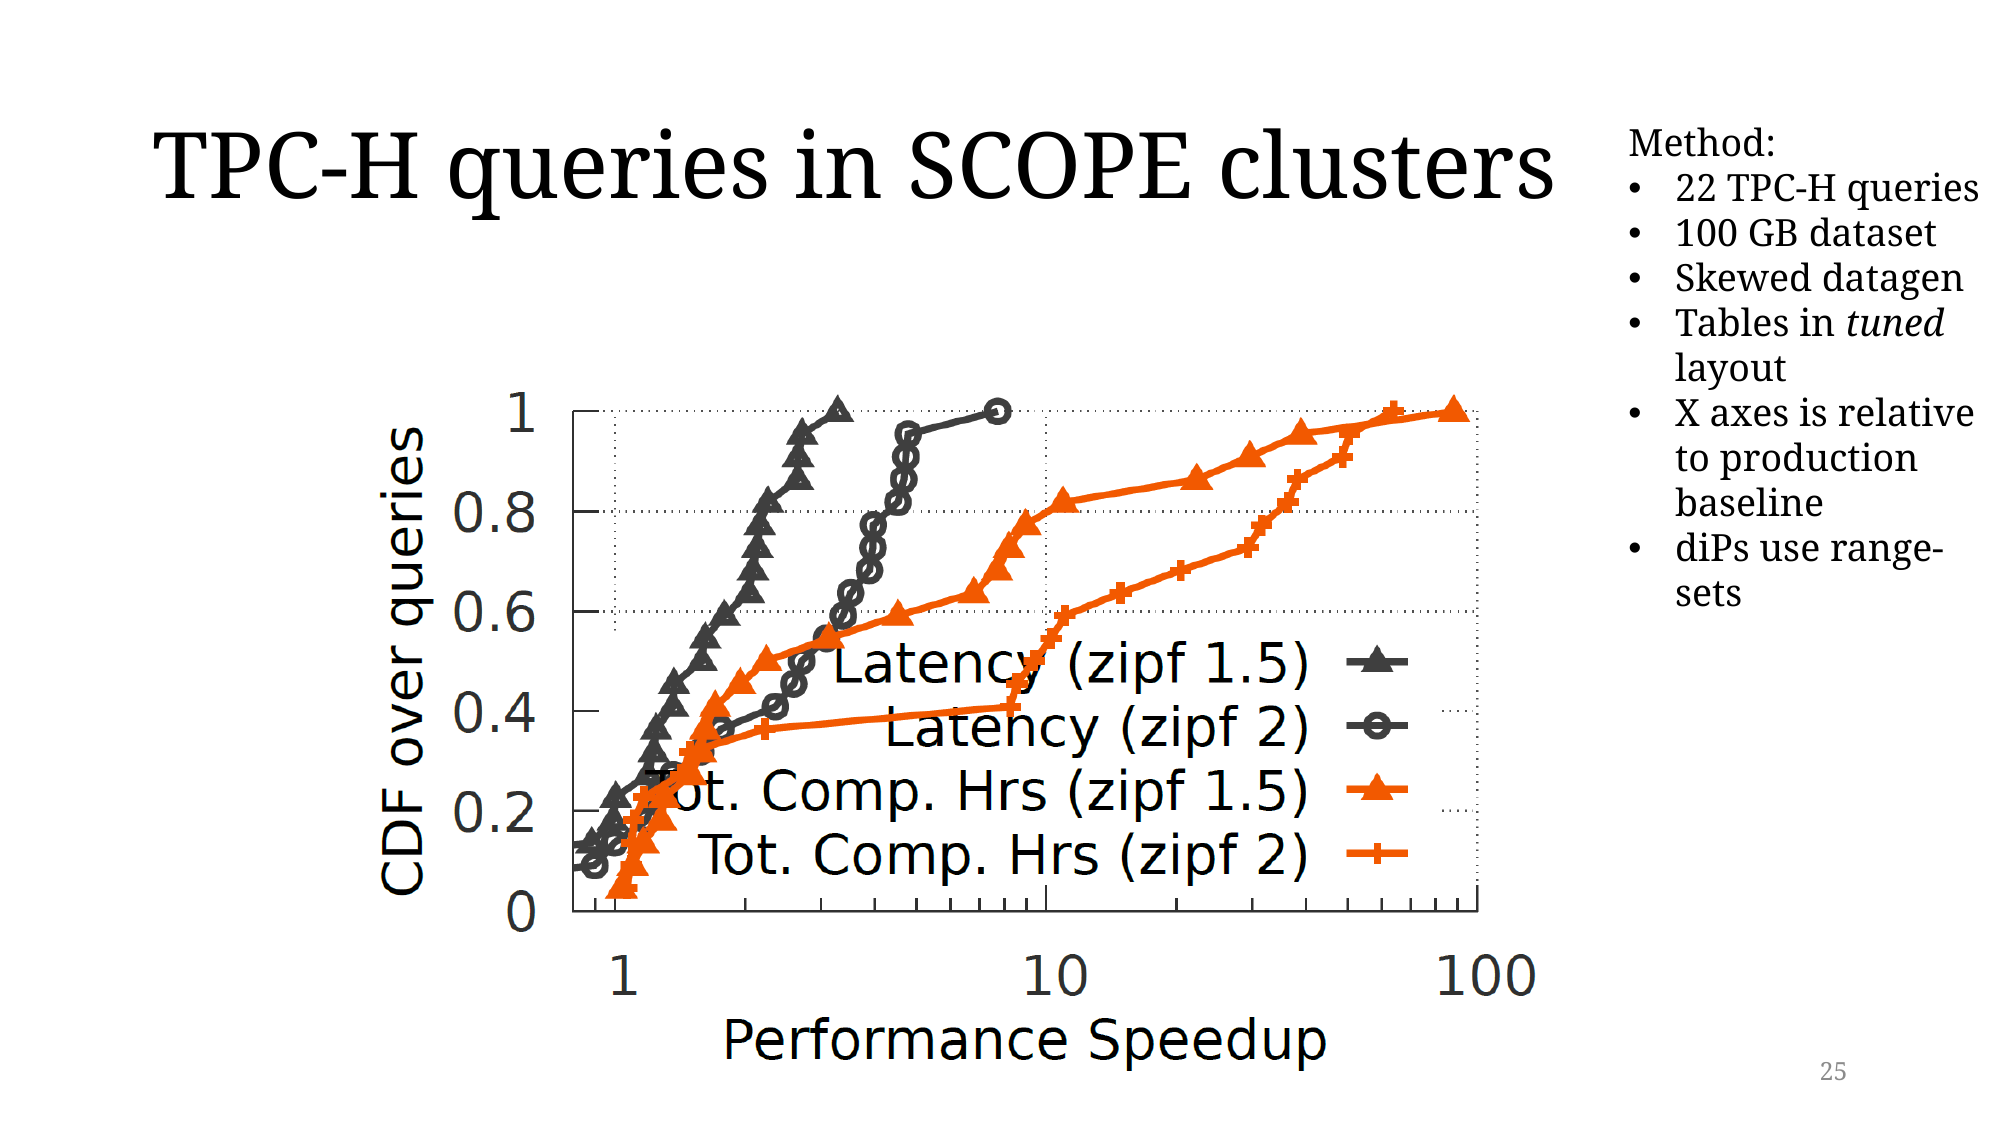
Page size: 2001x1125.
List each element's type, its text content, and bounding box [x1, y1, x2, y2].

title TPC-H queries in SCOPE clusters [137, 59, 1863, 278]
slide_number 25 [1412, 1042, 1863, 1103]
text_box Method: 22 TPC-H queries 100 GB dataset Skewed datagen Tables in tuned layout X axes is relative to production baseline diPs use range-sets [1613, 112, 2000, 622]
picture [378, 377, 1542, 1074]
